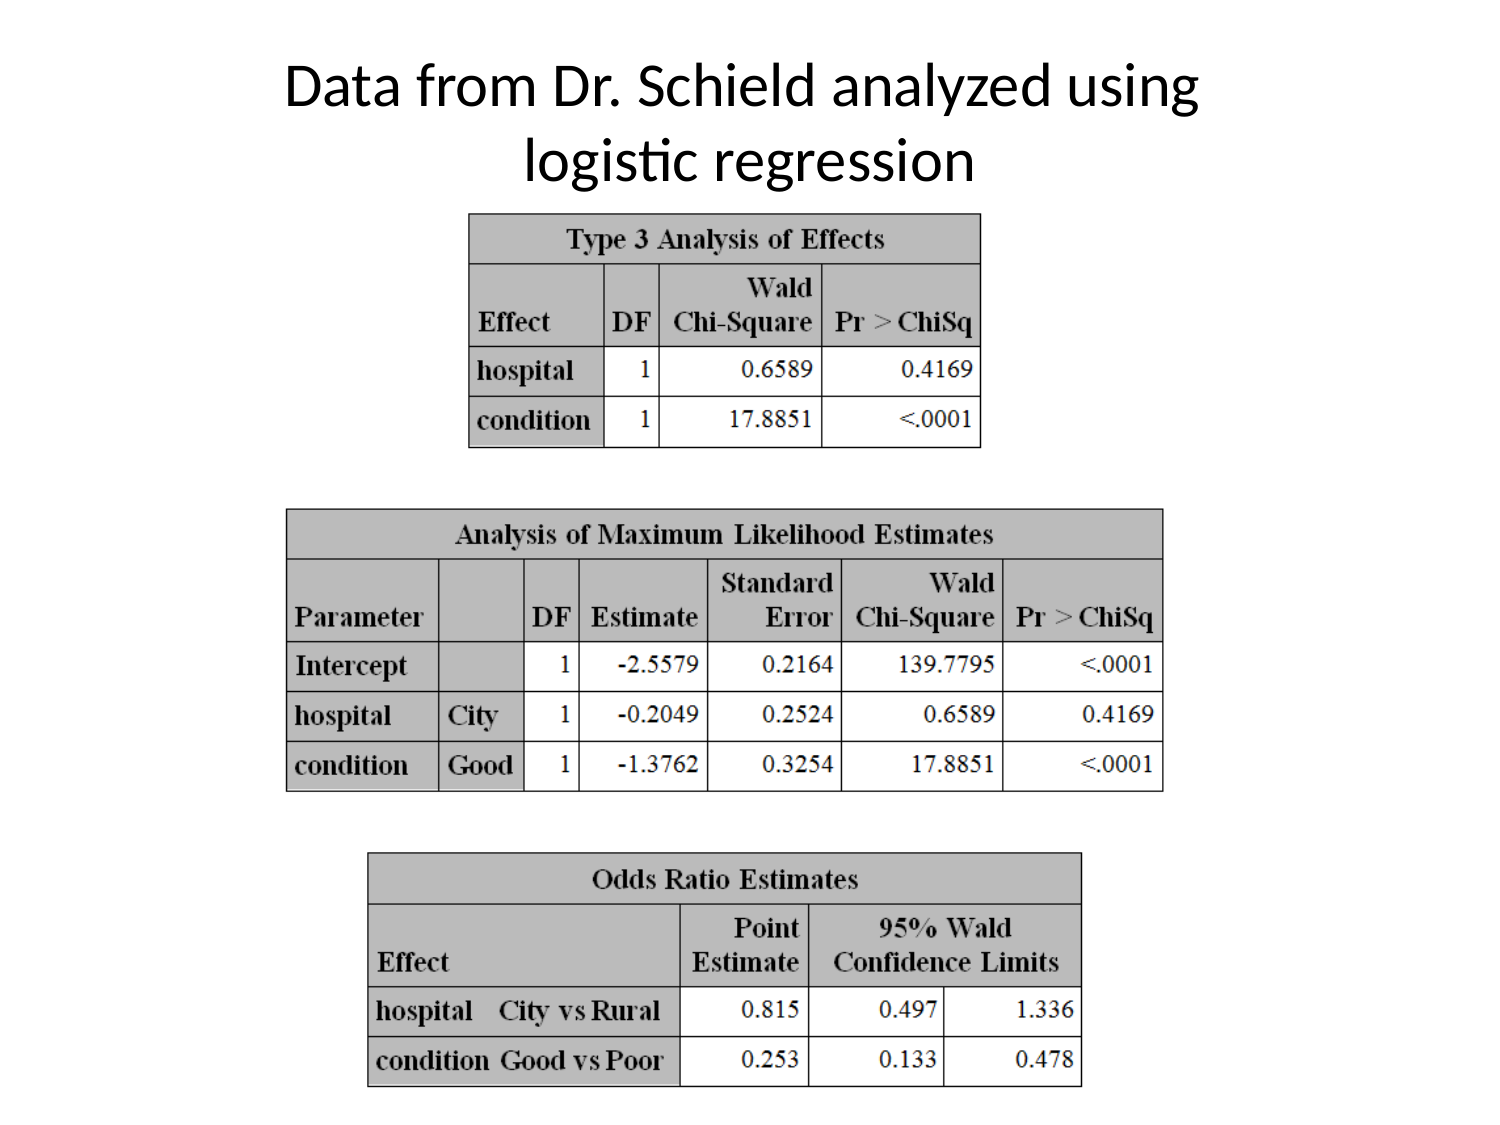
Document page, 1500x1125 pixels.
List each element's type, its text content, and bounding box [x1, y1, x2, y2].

picture [269, 199, 1182, 1103]
title Data from Dr. Schield analyzed using logistic regression [75, 24, 1425, 213]
